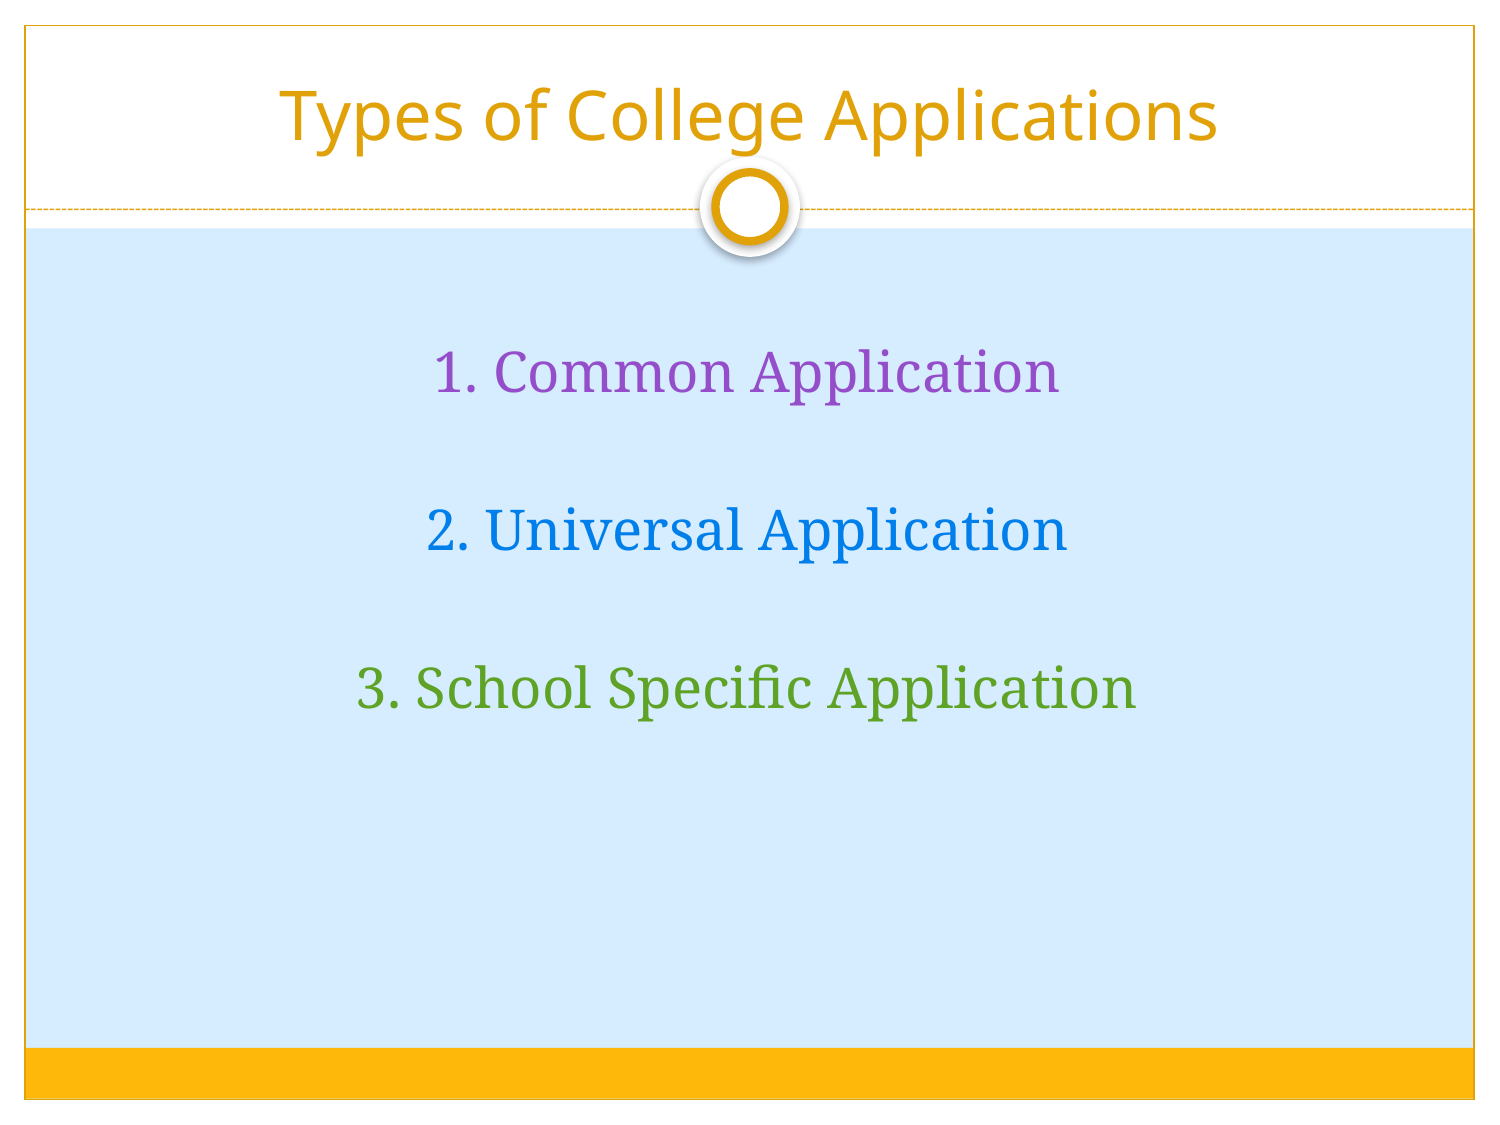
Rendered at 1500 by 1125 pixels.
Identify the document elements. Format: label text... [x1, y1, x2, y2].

list 1. Common Application 2. Universal Application 3. School Specific Application [49, 250, 1445, 1001]
title Types of College Applications [49, 37, 1450, 162]
